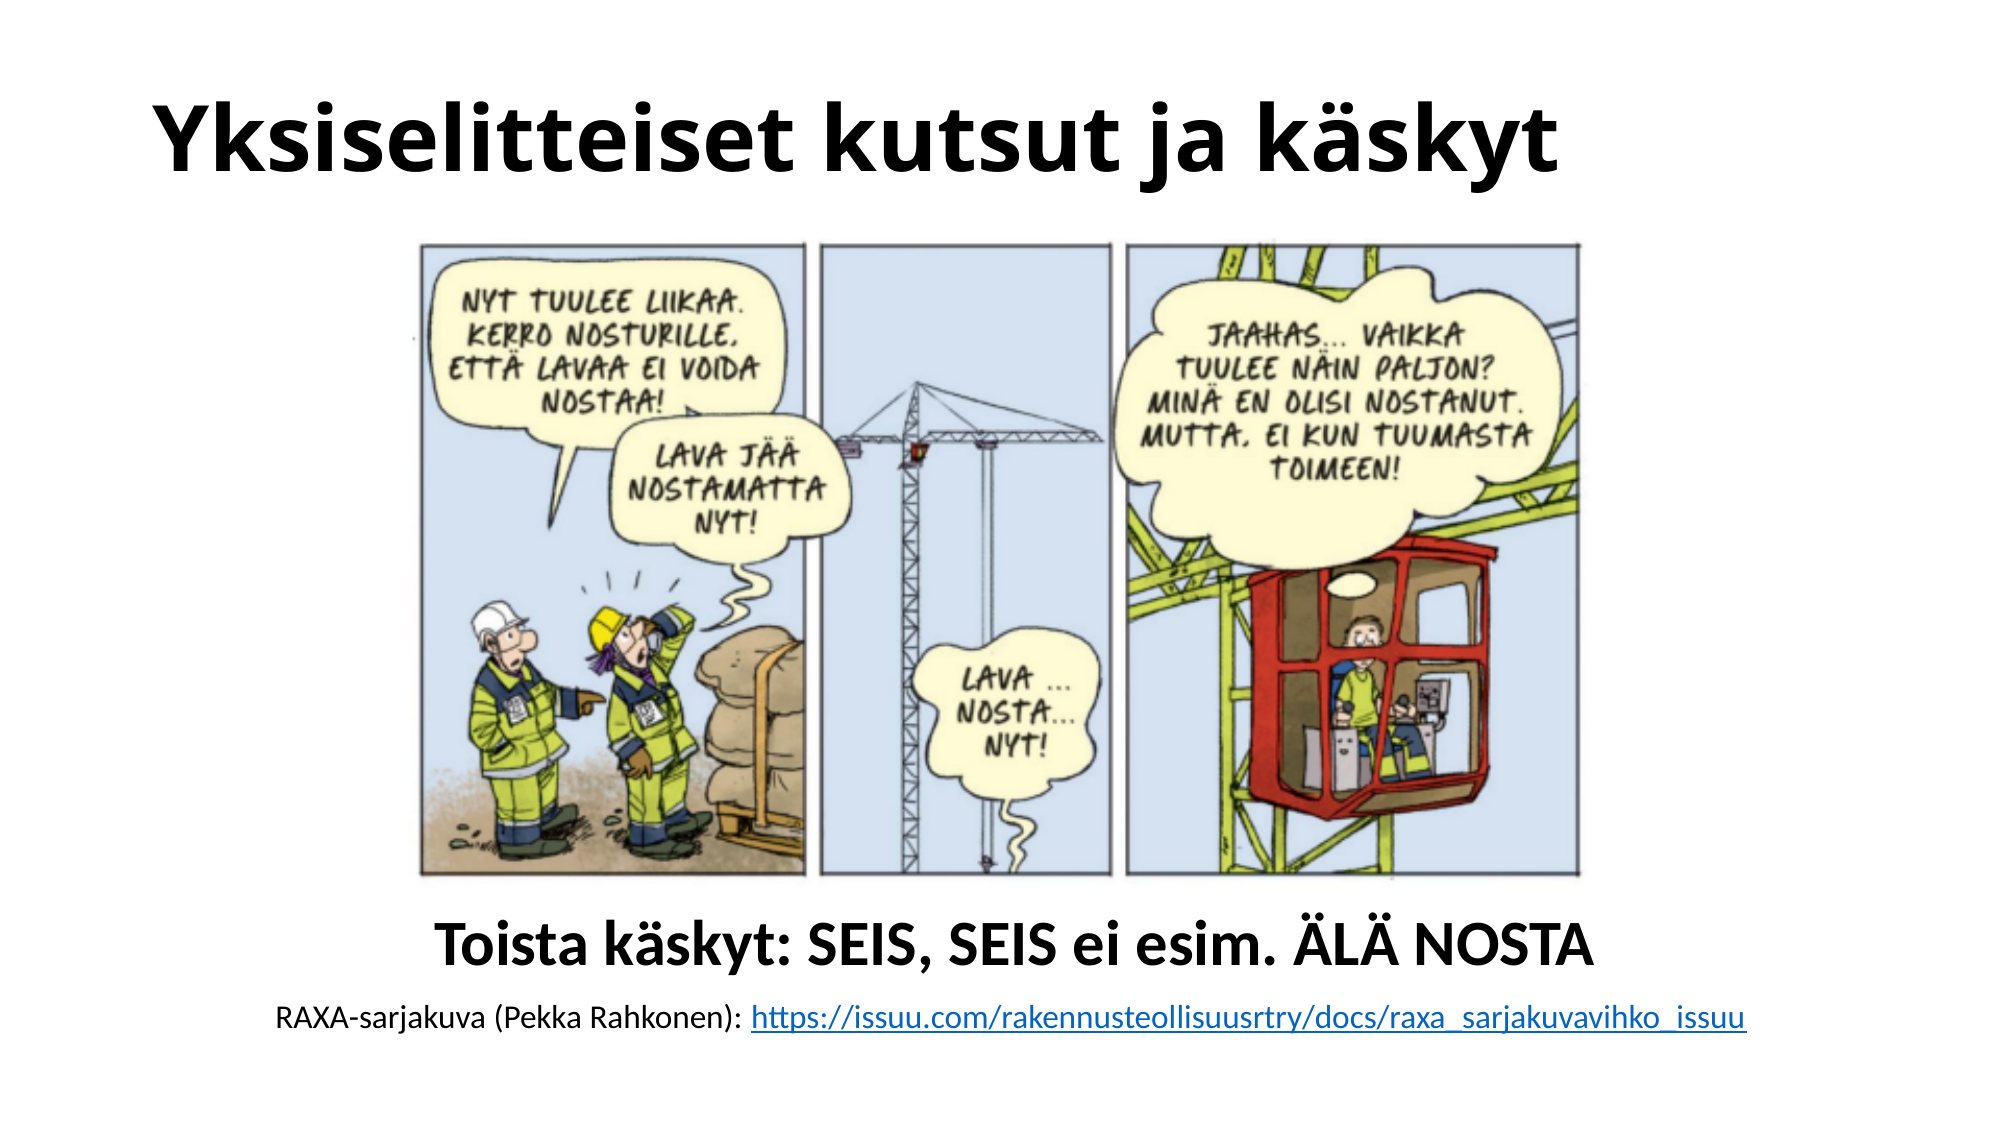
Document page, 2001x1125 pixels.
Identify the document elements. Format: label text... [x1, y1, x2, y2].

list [407, 238, 1593, 889]
list Toista käskyt: SEIS, SEIS ei esim. ÄLÄ NOSTA RAXA-sarjakuva (Pekka Rahkonen): https://issuu.com/rakennusteollisuusrtry/docs/raxa_sarjakuvavihko_issuu [152, 902, 1878, 1067]
title Yksiselitteiset kutsut ja käskyt [137, 59, 1863, 224]
